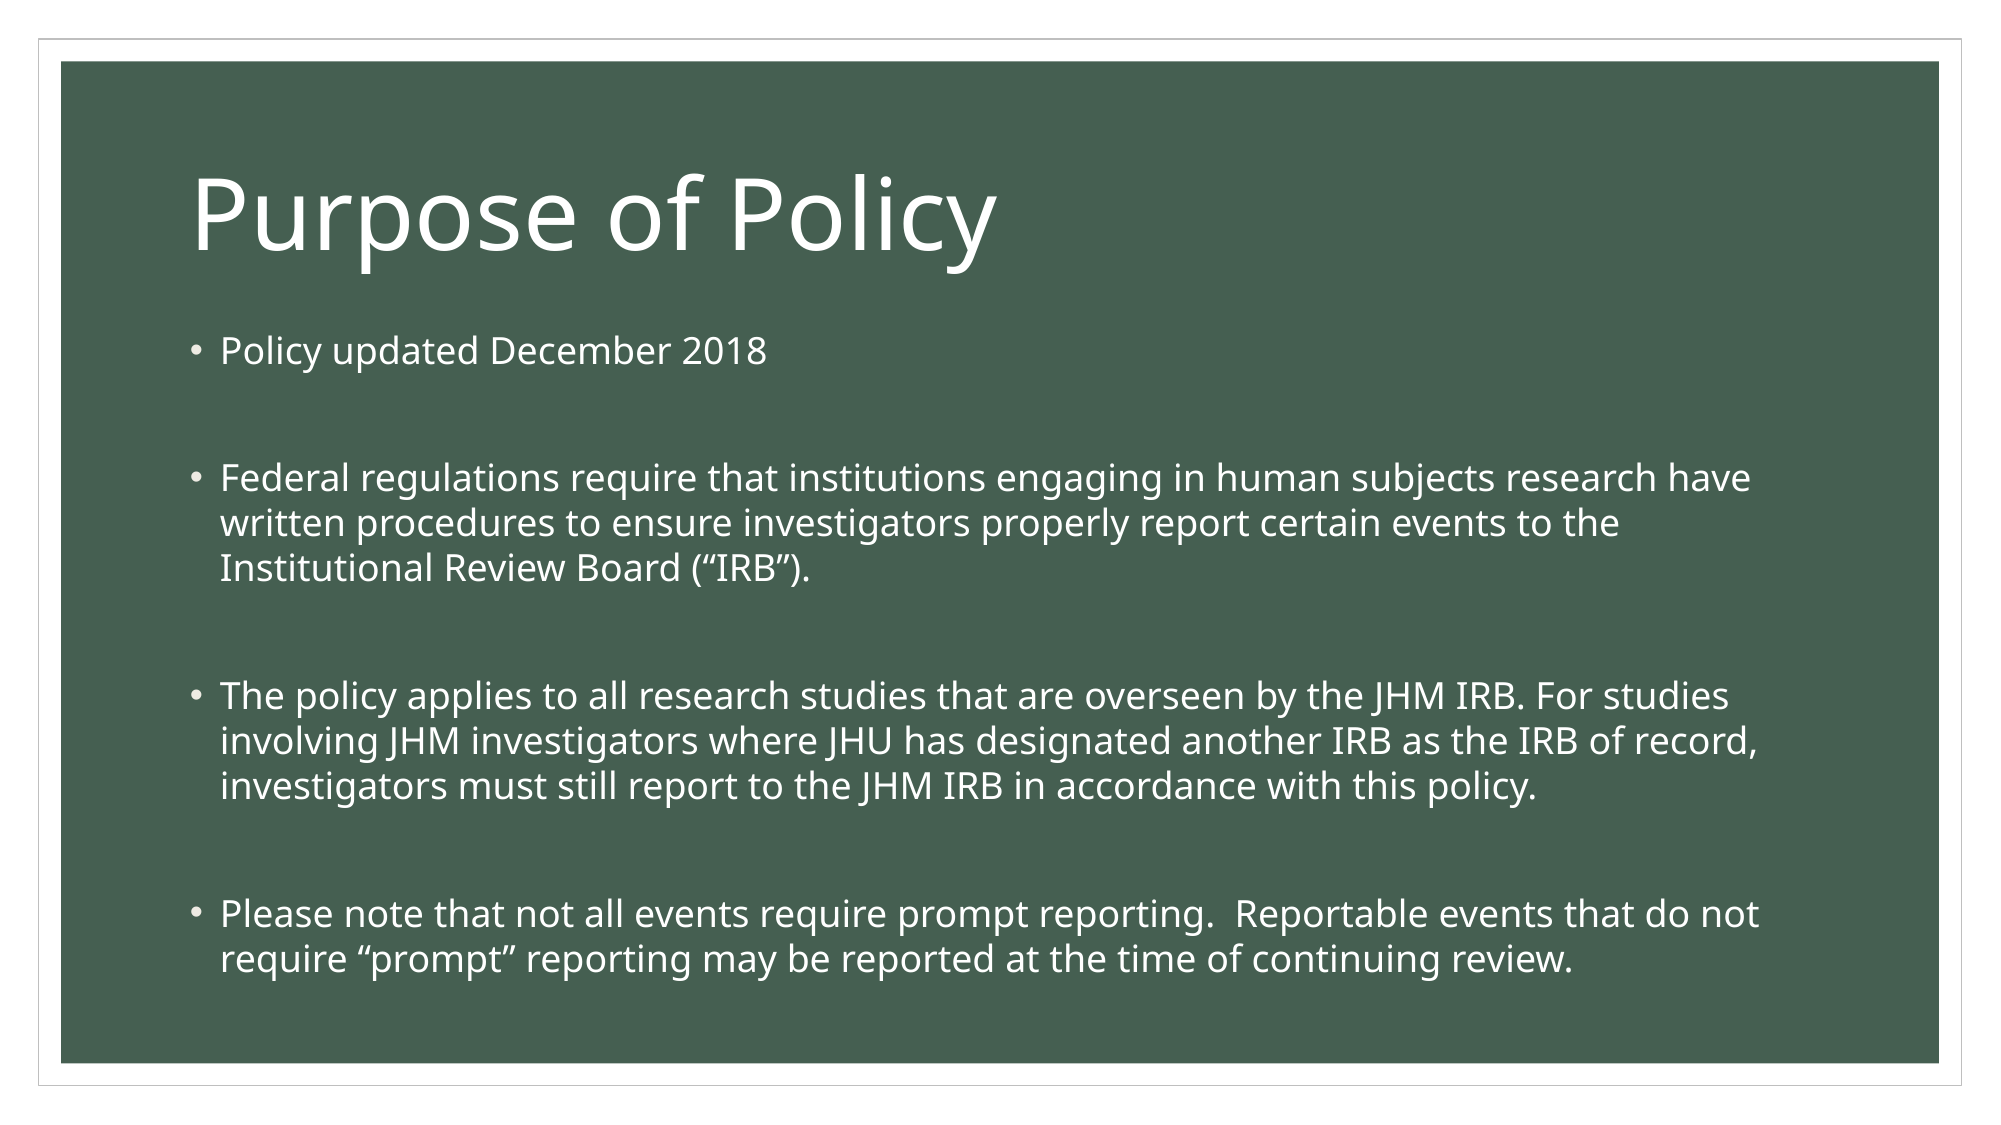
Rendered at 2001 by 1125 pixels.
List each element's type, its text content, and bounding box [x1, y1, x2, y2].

title Purpose of Policy [174, 105, 1825, 319]
list Policy updated December 2018 Federal regulations require that institutions engaging in human subjects research have written procedures to ensure investigators properly report certain events to the Institutional Review Board (“IRB”). The policy applies to all research studies that are overseen by the JHM IRB. For studies involving JHM investigators where JHU has designated another IRB as the IRB of record, investigators must still report to the JHM IRB in accordance with this policy. Please note that not all events require prompt reporting. Reportable events that do not require “prompt” reporting may be reported at the time of continuing review. [174, 319, 1825, 990]
